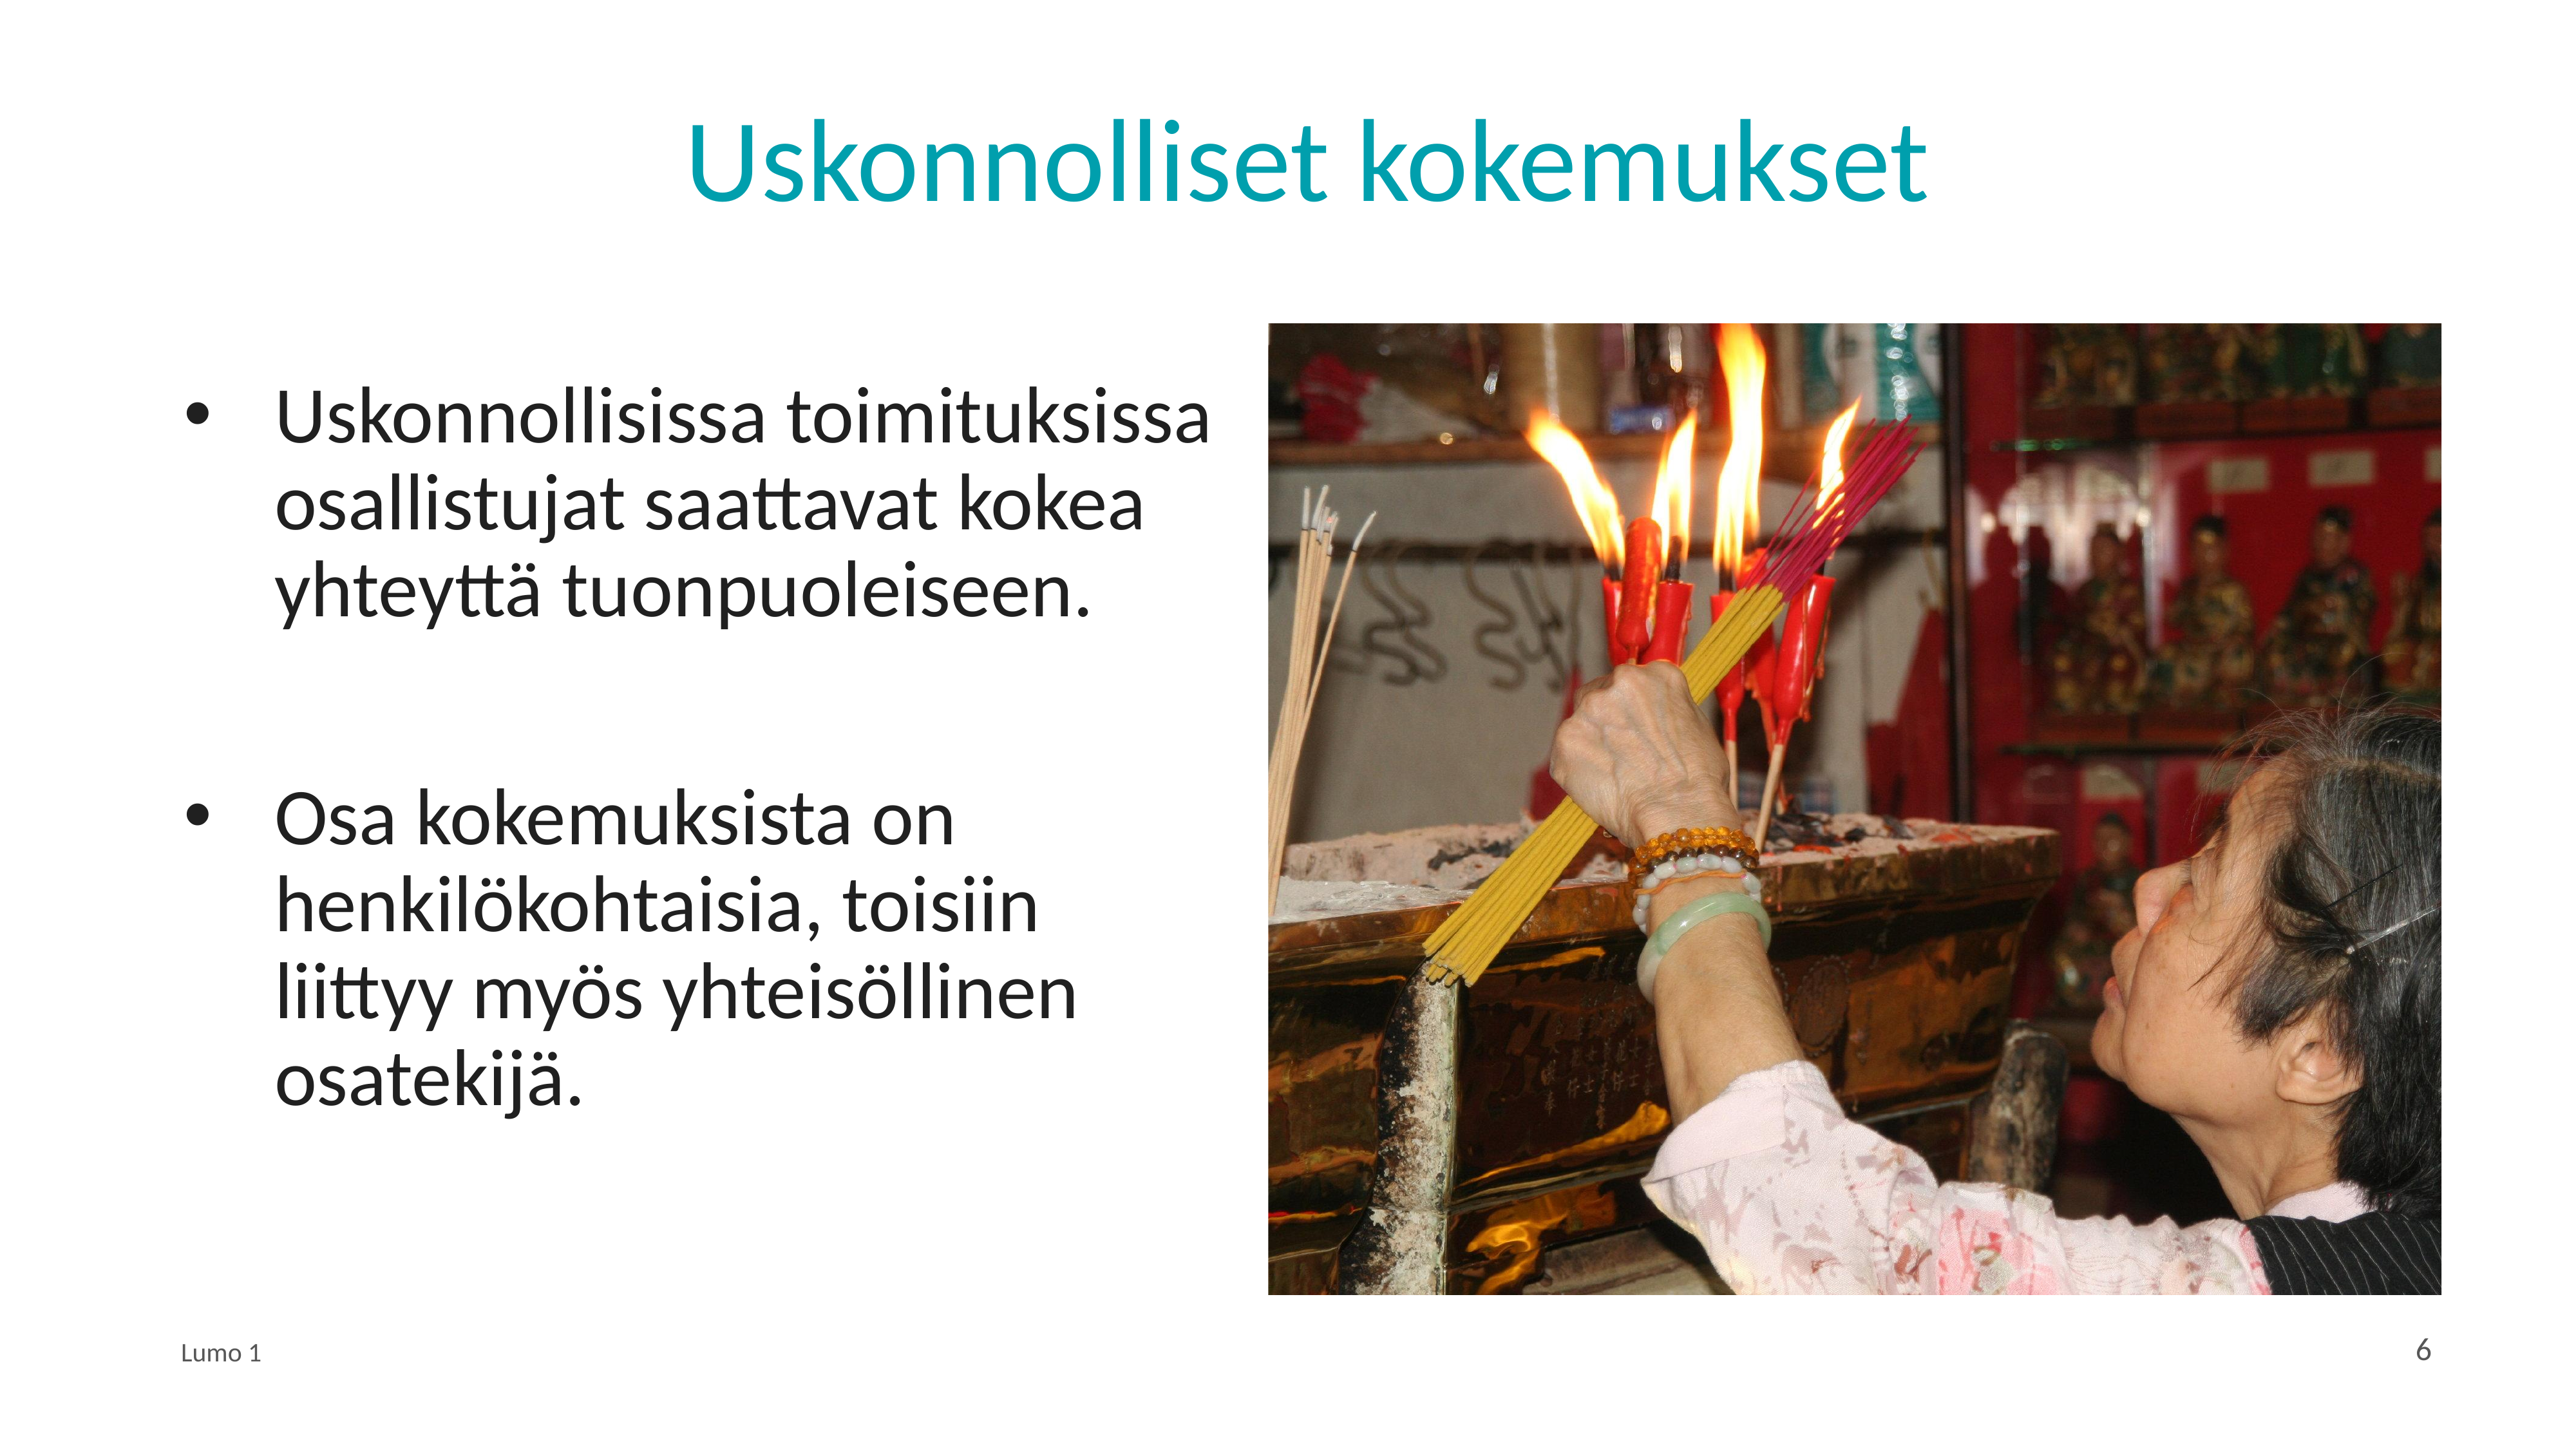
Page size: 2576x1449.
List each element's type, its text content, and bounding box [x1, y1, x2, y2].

title Uskonnolliset kokemukset [174, 77, 2442, 249]
slide_number 6 [1862, 1299, 2442, 1372]
list Uskonnollisissa toimituksissa osallistujat saattavat kokea yhteyttä tuonpuoleiseen. Osa kokemuksista on henkilökohtaisia, toisiin liittyy myös yhteisöllinen osatekijä. [174, 368, 1238, 1250]
footer Lumo 1 [171, 1294, 1041, 1372]
picture [1268, 323, 2442, 1295]
